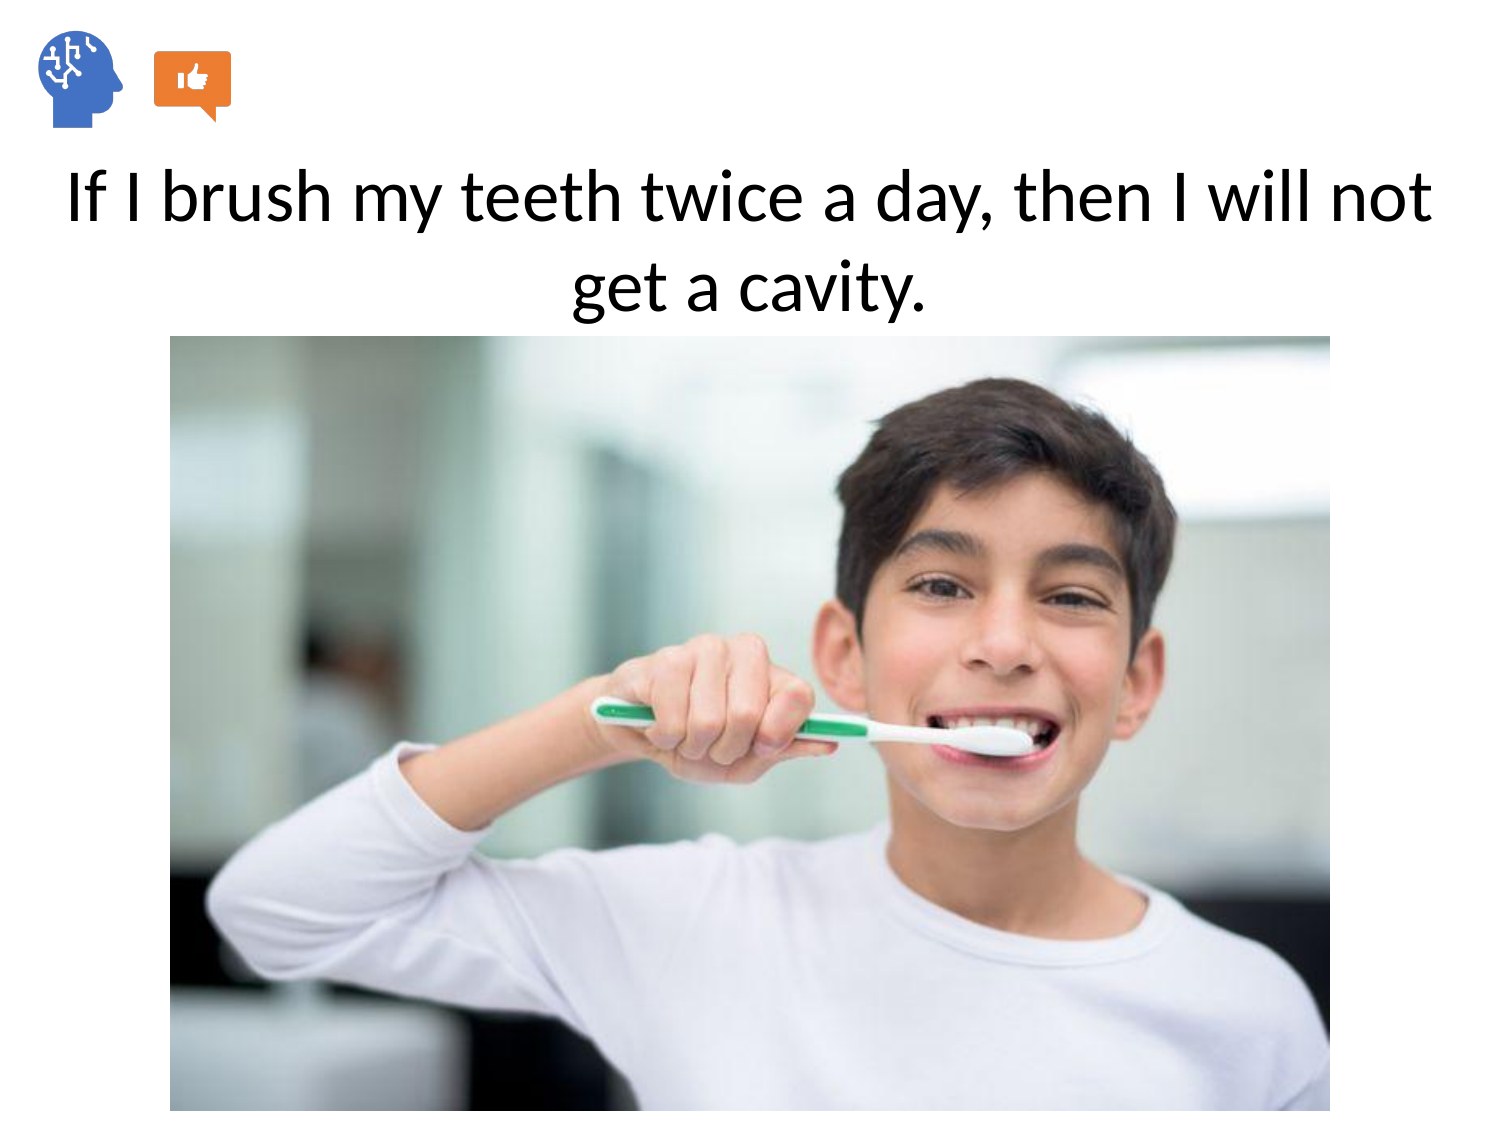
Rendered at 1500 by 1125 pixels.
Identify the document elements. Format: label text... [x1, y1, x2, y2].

picture [139, 33, 246, 140]
text_box If I brush my teeth twice a day, then I will not get a cavity. [33, 139, 1467, 335]
text_box [21, 22, 134, 137]
picture [170, 336, 1330, 1111]
